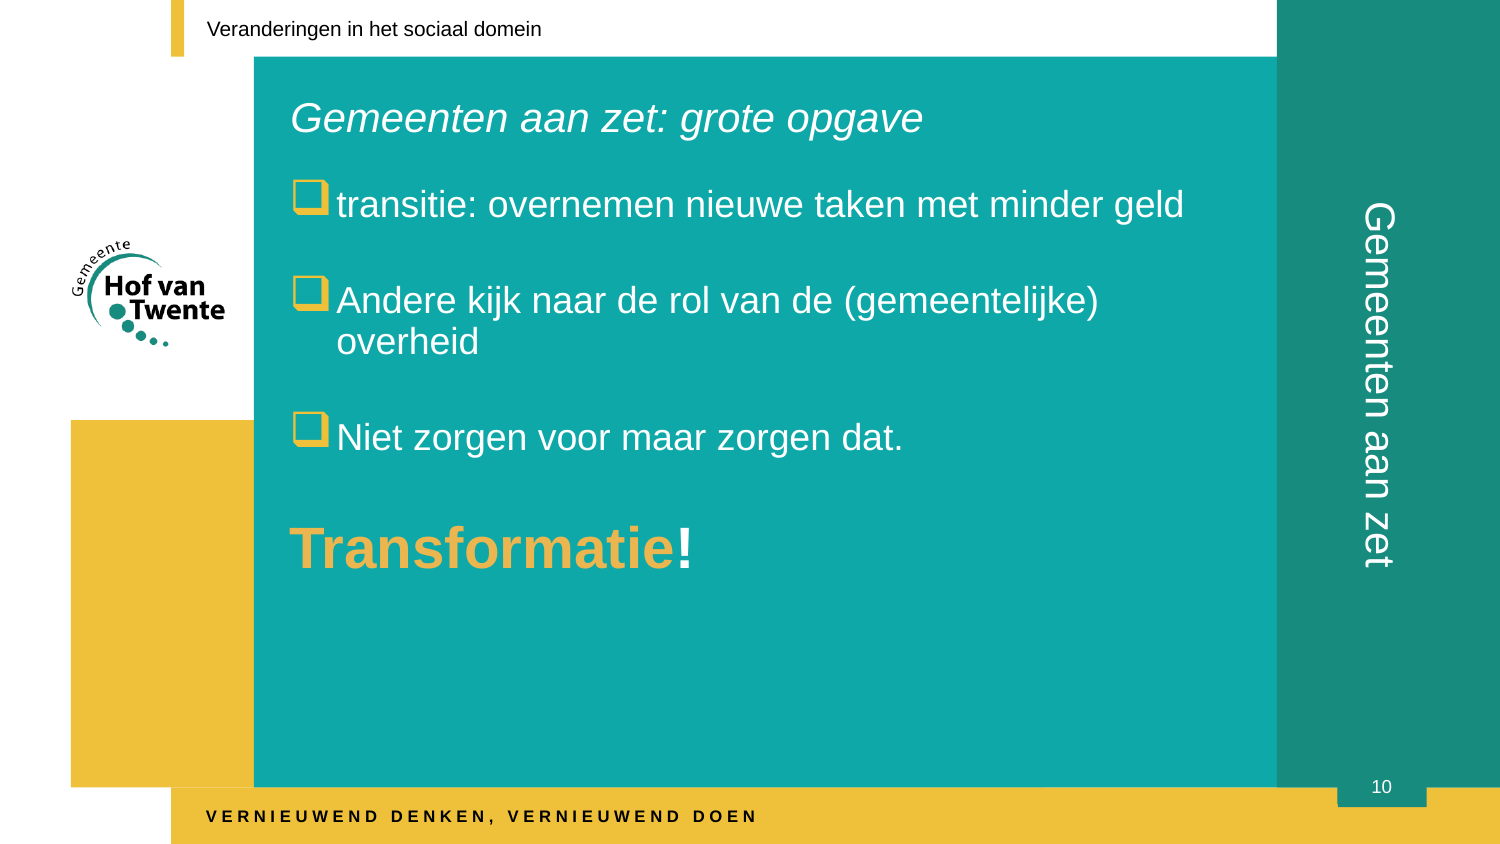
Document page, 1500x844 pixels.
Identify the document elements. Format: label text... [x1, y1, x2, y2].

list transitie: overnemen nieuwe taken met minder geld Andere kijk naar de rol van de (gemeentelijke) overheid Niet zorgen voor maar zorgen dat. Transformatie! [289, 185, 1247, 517]
slide_number 10 [1337, 768, 1426, 805]
text_box Gemeenten aan zet: grote opgave [290, 91, 1022, 151]
title Gemeenten aan zet [1342, 56, 1423, 713]
slide_number Veranderingen in het sociaal domein [191, 8, 727, 57]
picture [64, 239, 232, 348]
